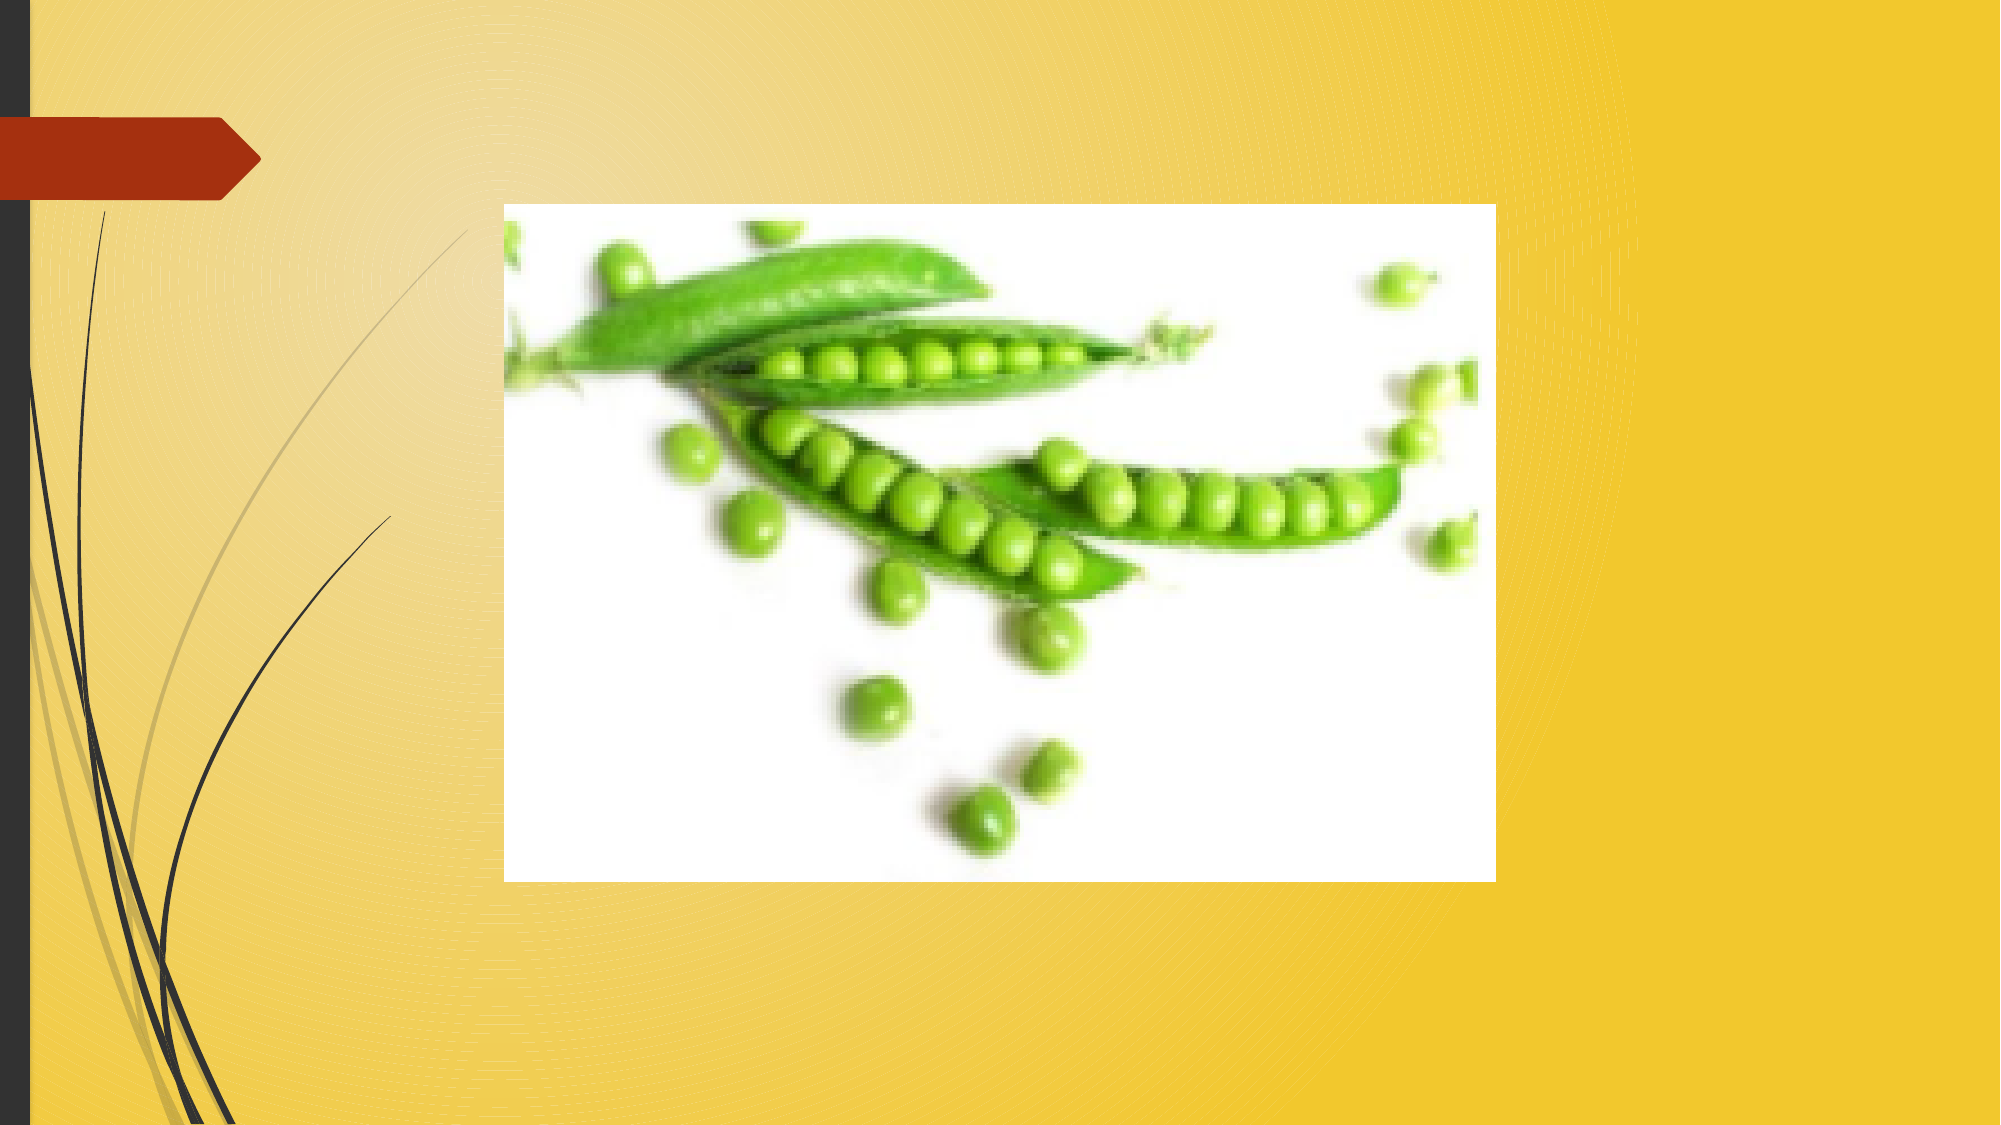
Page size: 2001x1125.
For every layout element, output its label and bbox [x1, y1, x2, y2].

picture [504, 204, 1496, 882]
